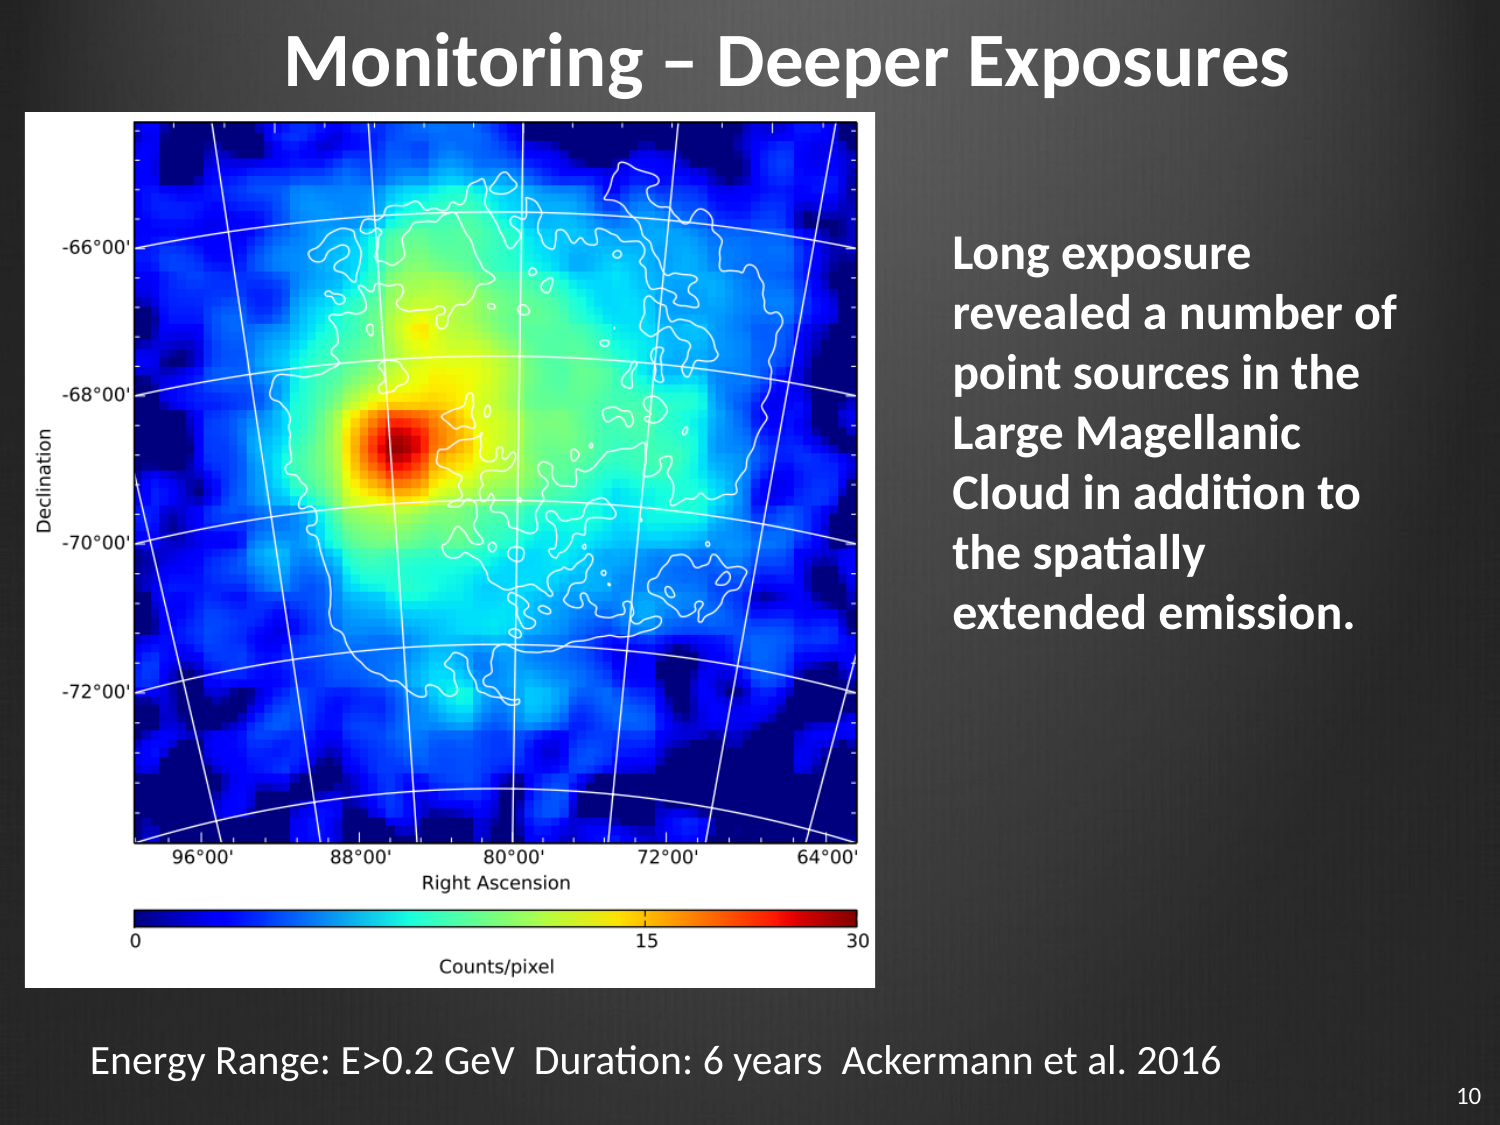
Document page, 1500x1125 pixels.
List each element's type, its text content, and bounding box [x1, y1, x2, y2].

picture [24, 112, 876, 988]
title Monitoring – Deeper Exposures [162, 0, 1413, 136]
slide_number 10 [1412, 1065, 1500, 1125]
text_box Energy Range: E>0.2 GeV Duration: 6 years Ackermann et al. 2016 [74, 1025, 1338, 1090]
text_box Long exposure revealed a number of point sources in the Large Magellanic Cloud in addition to the spatially extended emission. [937, 212, 1425, 648]
